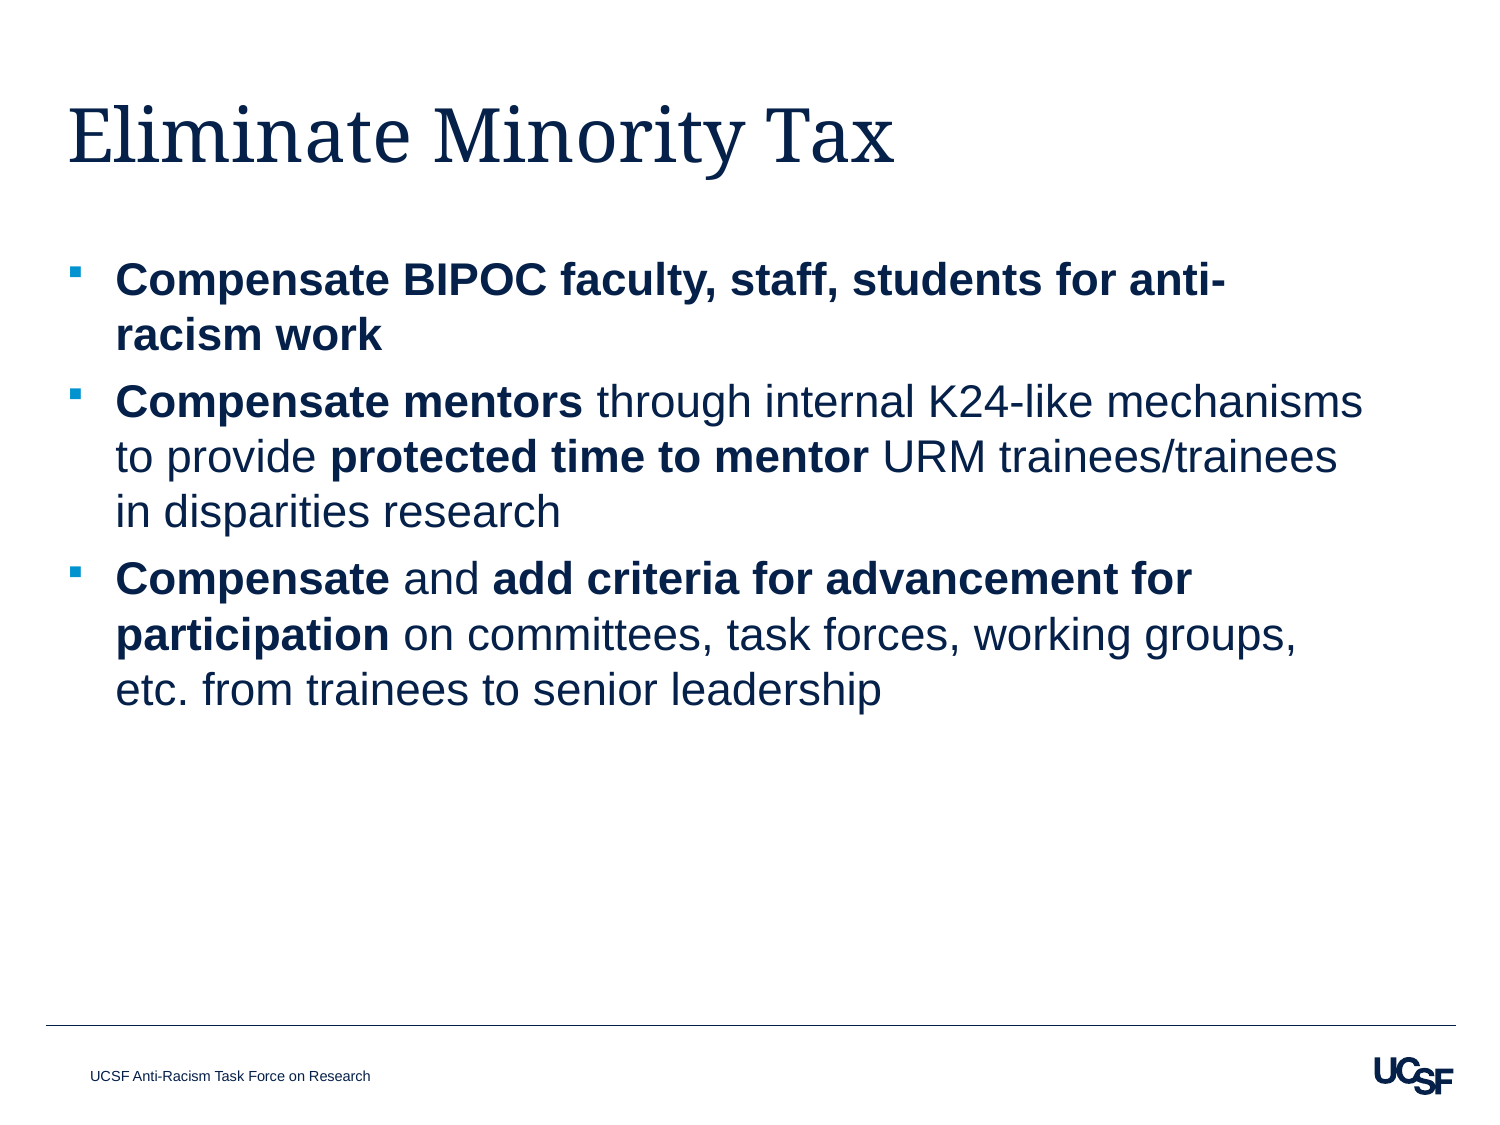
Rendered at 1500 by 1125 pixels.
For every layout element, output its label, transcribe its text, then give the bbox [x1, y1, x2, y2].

footer UCSF Anti-Racism Task Force on Research [89, 1061, 798, 1084]
title Eliminate Minority Tax [52, 84, 1393, 185]
list Compensate BIPOC faculty, staff, students for anti-racism work Compensate mentors through internal K24-like mechanisms to provide protected time to mentor URM trainees/trainees in disparities research Compensate and add criteria for advancement for participation on committees, task forces, working groups, etc. from trainees to senior leadership [52, 241, 1387, 884]
